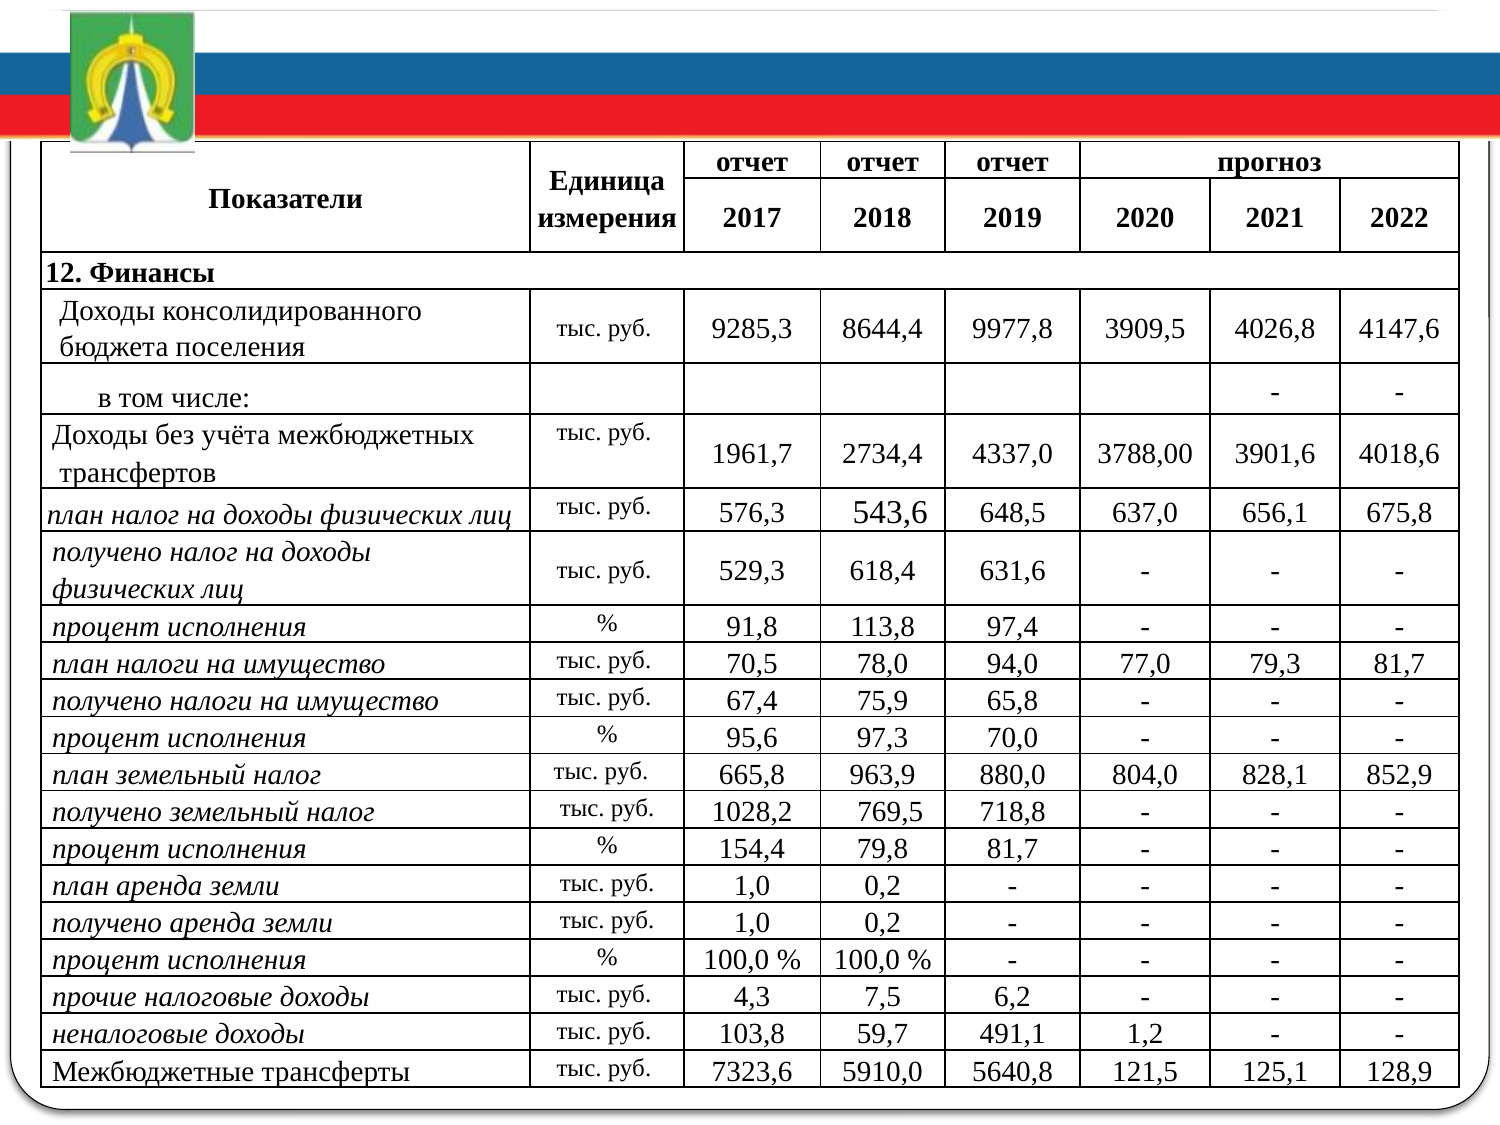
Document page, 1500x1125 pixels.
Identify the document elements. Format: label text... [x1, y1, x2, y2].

table_cell 1,0 [685, 903, 820, 938]
table_cell 12. Финансы [42, 253, 1458, 288]
table_cell 675,8 [1341, 489, 1458, 530]
table_cell тыс. руб. [531, 866, 683, 901]
table_cell 1961,7 [685, 415, 820, 487]
table_cell 97,4 [946, 606, 1079, 641]
table_cell прочие налоговые доходы [42, 977, 529, 1012]
table_cell - [1211, 364, 1339, 413]
table_cell 78,0 [821, 643, 944, 678]
table_cell 7323,6 [685, 1051, 820, 1086]
table_cell - [1081, 940, 1209, 975]
table_cell 543,6 [821, 489, 944, 530]
table_cell тыс. руб. [531, 1051, 683, 1086]
table_cell - [1081, 866, 1209, 901]
table_cell получено налог на доходы физических лиц [42, 532, 529, 604]
table_cell 77,0 [1081, 643, 1209, 678]
table_cell [821, 364, 944, 413]
table_cell - [1341, 977, 1458, 1012]
table_cell 3901,6 [1211, 415, 1339, 487]
table_cell 6,2 [946, 977, 1079, 1012]
table_cell план налоги на имущество [42, 643, 529, 678]
table_cell процент исполнения [42, 606, 529, 641]
table_cell Межбюджетные трансферты [42, 1051, 529, 1086]
table_cell [1081, 364, 1209, 413]
table_cell тыс. руб. [531, 754, 683, 790]
table_header Единица измерения [531, 151, 683, 251]
table_cell 529,3 [685, 532, 820, 604]
table_cell - [1341, 829, 1458, 864]
table_cell - [1081, 791, 1209, 827]
table_cell [531, 364, 683, 413]
table_cell - [1341, 791, 1458, 827]
table_cell тыс. руб. [531, 532, 683, 604]
table_cell план аренда земли [42, 866, 529, 901]
table_cell получено налоги на имущество [42, 680, 529, 716]
table_cell % [531, 606, 683, 641]
table_cell 75,9 [821, 680, 944, 716]
table_cell [946, 364, 1079, 413]
table_cell - [1341, 1014, 1458, 1049]
table_cell - [1081, 680, 1209, 716]
table_cell 81,7 [946, 829, 1079, 864]
table_cell - [1211, 606, 1339, 641]
table_cell Доходы без учёта межбюджетных трансфертов [42, 415, 529, 487]
table_cell 128,9 [1341, 1051, 1458, 1086]
table_cell 70,5 [685, 643, 820, 678]
table_cell - [1341, 866, 1458, 901]
table_cell 121,5 [1081, 1051, 1209, 1086]
table_cell процент исполнения [42, 940, 529, 975]
table_cell 2019 [946, 179, 1079, 251]
table_cell - [1211, 717, 1339, 753]
table_cell 963,9 [821, 754, 944, 790]
table_cell - [1341, 717, 1458, 753]
table_cell 8644,4 [821, 290, 944, 362]
table_cell - [1081, 532, 1209, 604]
table_cell план налог на доходы физических лиц [42, 489, 529, 530]
table_cell процент исполнения [42, 717, 529, 753]
table_cell - [946, 903, 1079, 938]
table_cell 3909,5 [1081, 290, 1209, 362]
table_cell - [1341, 940, 1458, 975]
table_cell 631,6 [946, 532, 1079, 604]
table_cell - [1081, 606, 1209, 641]
table_cell план земельный налог [42, 754, 529, 790]
table_cell 576,3 [685, 489, 820, 530]
table_cell 9977,8 [946, 290, 1079, 362]
table_cell 4147,6 [1341, 290, 1458, 362]
table_cell 2734,4 [821, 415, 944, 487]
table_cell 2017 [685, 179, 820, 251]
table_cell - [1081, 717, 1209, 753]
table_cell % [531, 717, 683, 753]
table_cell тыс. руб. [531, 290, 683, 362]
table_header прогноз [1081, 151, 1458, 177]
table_cell тыс. руб. [531, 680, 683, 716]
table_cell 4337,0 [946, 415, 1079, 487]
table_cell 718,8 [946, 791, 1079, 827]
table_cell 2020 [1081, 179, 1209, 251]
table_cell - [1211, 532, 1339, 604]
table_cell - [946, 940, 1079, 975]
table_cell 0,2 [821, 903, 944, 938]
table_cell тыс. руб. [531, 791, 683, 827]
table_cell - [1211, 940, 1339, 975]
table_cell Доходы консолидированного бюджета поселения [42, 290, 529, 362]
table_cell - [946, 866, 1079, 901]
table_cell процент исполнения [42, 829, 529, 864]
table_cell 648,5 [946, 489, 1079, 530]
table_cell 70,0 [946, 717, 1079, 753]
table_cell - [1211, 680, 1339, 716]
table_cell 7,5 [821, 977, 944, 1012]
table_cell - [1211, 829, 1339, 864]
table_cell в том числе: [42, 364, 529, 413]
table_cell 154,4 [685, 829, 820, 864]
table_cell - [1081, 977, 1209, 1012]
table_cell 4026,8 [1211, 290, 1339, 362]
table_cell - [1081, 829, 1209, 864]
table_cell 103,8 [685, 1014, 820, 1049]
table_cell 4018,6 [1341, 415, 1458, 487]
table_cell 618,4 [821, 532, 944, 604]
table_cell % [531, 829, 683, 864]
table_cell 769,5 [821, 791, 944, 827]
table_cell - [1341, 532, 1458, 604]
table_cell 852,9 [1341, 754, 1458, 790]
table_cell 0,2 [821, 866, 944, 901]
table_cell 91,8 [685, 606, 820, 641]
table_header Показатели [42, 151, 529, 251]
table_cell 81,7 [1341, 643, 1458, 678]
table_cell 1,2 [1081, 1014, 1209, 1049]
table_cell 804,0 [1081, 754, 1209, 790]
table_cell получено земельный налог [42, 791, 529, 827]
table_cell 65,8 [946, 680, 1079, 716]
table_cell неналоговые доходы [42, 1014, 529, 1049]
table_cell - [1341, 680, 1458, 716]
table_cell 95,6 [685, 717, 820, 753]
table_cell тыс. руб. [531, 489, 683, 530]
table_cell 9285,3 [685, 290, 820, 362]
table_cell 880,0 [946, 754, 1079, 790]
table_cell - [1211, 866, 1339, 901]
table_cell тыс. руб. [531, 643, 683, 678]
table_cell 97,3 [821, 717, 944, 753]
table_cell 100,0 % [821, 940, 944, 975]
table_cell получено аренда земли [42, 903, 529, 938]
table_cell 2021 [1211, 179, 1339, 251]
table_header отчет [821, 151, 944, 177]
table_cell 100,0 % [685, 940, 820, 975]
table_cell 113,8 [821, 606, 944, 641]
table_cell 3788,00 [1081, 415, 1209, 487]
picture [0, 11, 1500, 153]
table_cell % [531, 940, 683, 975]
table_header отчет [685, 151, 820, 177]
table_cell 665,8 [685, 754, 820, 790]
table_cell 656,1 [1211, 489, 1339, 530]
table_cell 828,1 [1211, 754, 1339, 790]
table_cell 4,3 [685, 977, 820, 1012]
table_cell 491,1 [946, 1014, 1079, 1049]
table_cell - [1341, 903, 1458, 938]
table_cell 1028,2 [685, 791, 820, 827]
table_cell тыс. руб. [531, 977, 683, 1012]
table_cell 79,8 [821, 829, 944, 864]
table_cell тыс. руб. [531, 1014, 683, 1049]
table_cell 2022 [1341, 179, 1458, 251]
table_header отчет [946, 151, 1079, 177]
table_cell 59,7 [821, 1014, 944, 1049]
table_cell 67,4 [685, 680, 820, 716]
table_cell 125,1 [1211, 1051, 1339, 1086]
table_cell 5640,8 [946, 1051, 1079, 1086]
table_cell 94,0 [946, 643, 1079, 678]
table_cell - [1341, 364, 1458, 413]
table_cell 5910,0 [821, 1051, 944, 1086]
table_cell 2018 [821, 179, 944, 251]
table_cell 637,0 [1081, 489, 1209, 530]
table_cell - [1211, 977, 1339, 1012]
table_cell 79,3 [1211, 643, 1339, 678]
table_cell тыс. руб. [531, 903, 683, 938]
table_cell тыс. руб. [531, 415, 683, 487]
table_cell - [1211, 791, 1339, 827]
table_cell - [1211, 903, 1339, 938]
table_cell - [1081, 903, 1209, 938]
table_cell [685, 364, 820, 413]
table_cell 1,0 [685, 866, 820, 901]
table_cell - [1341, 606, 1458, 641]
table_cell - [1211, 1014, 1339, 1049]
